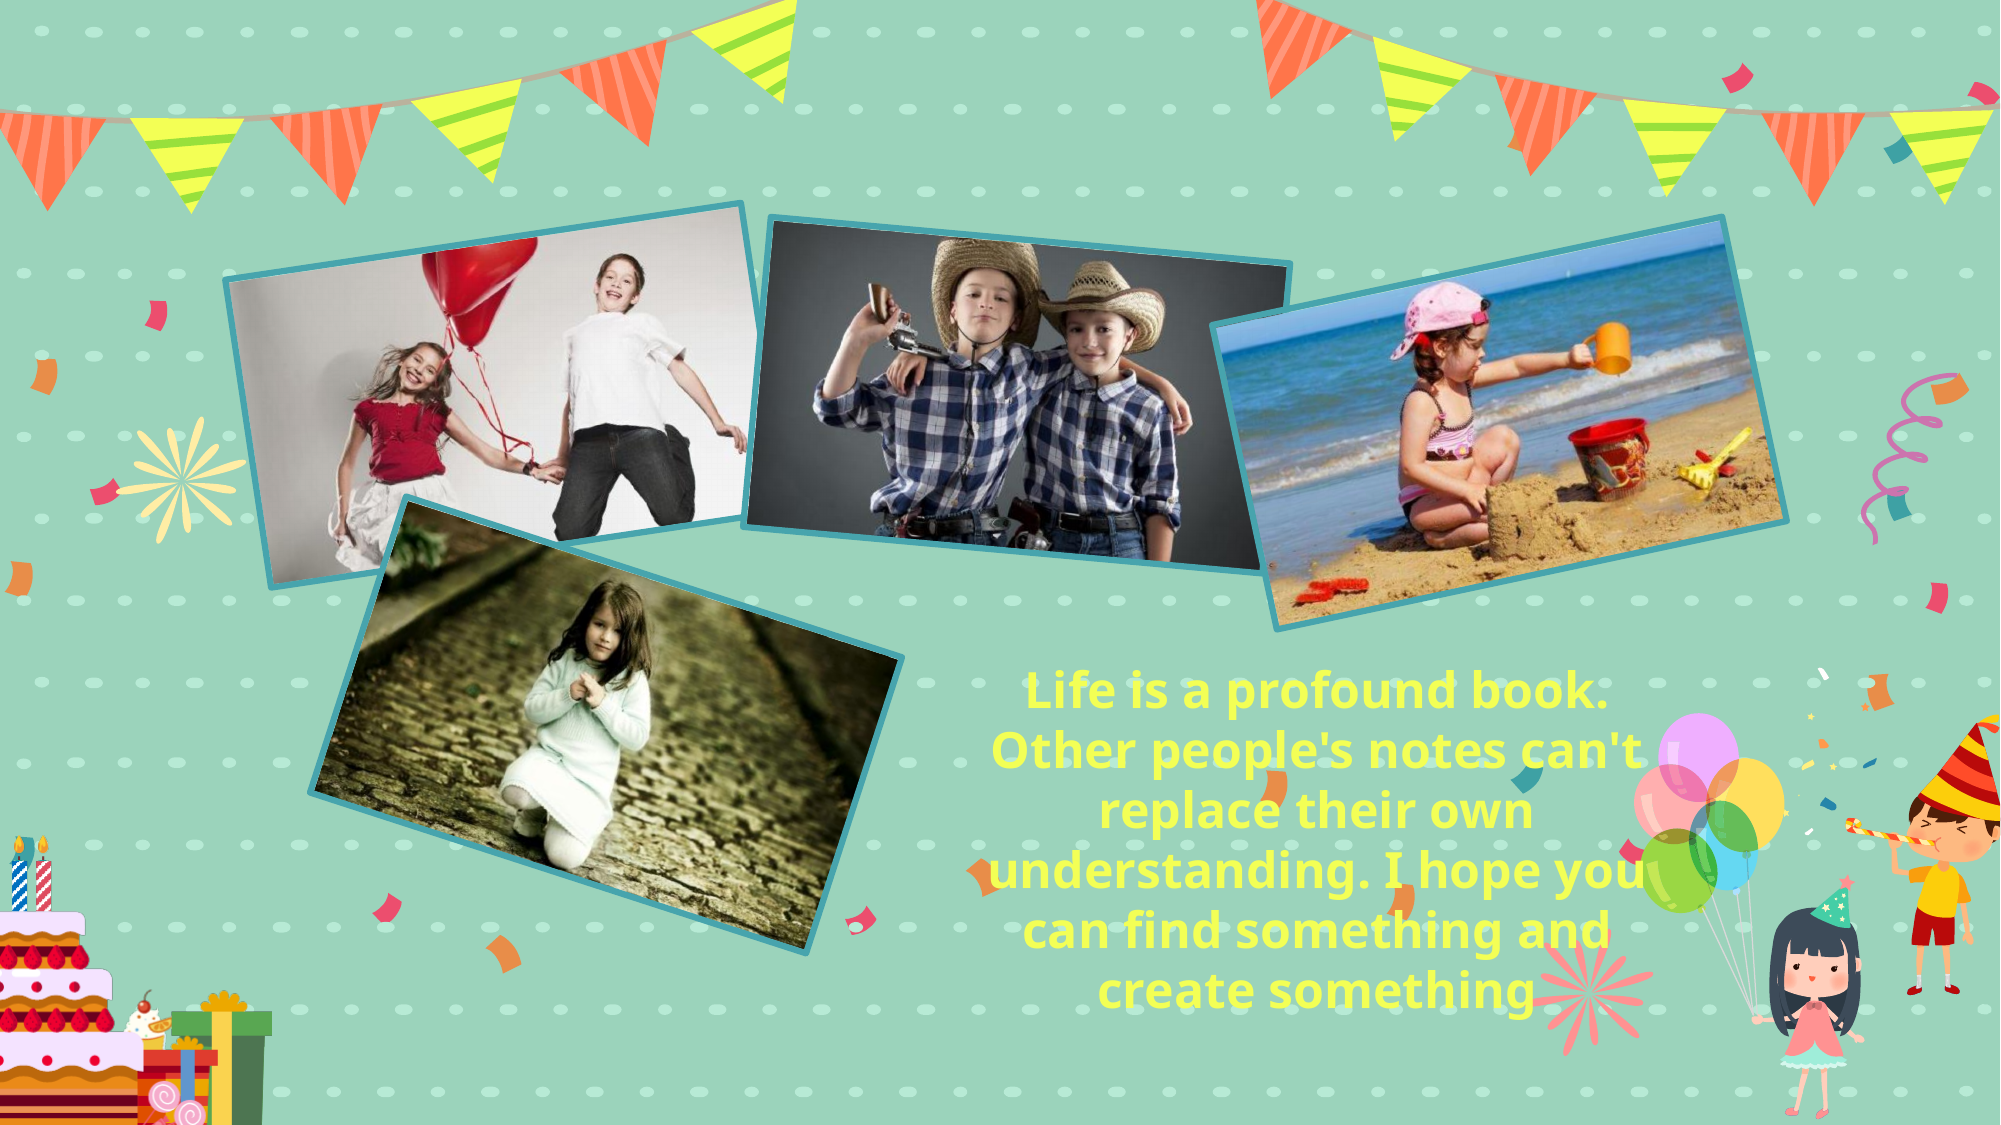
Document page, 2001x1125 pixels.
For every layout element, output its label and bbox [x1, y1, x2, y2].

picture [0, 835, 272, 1125]
picture [230, 207, 1782, 949]
